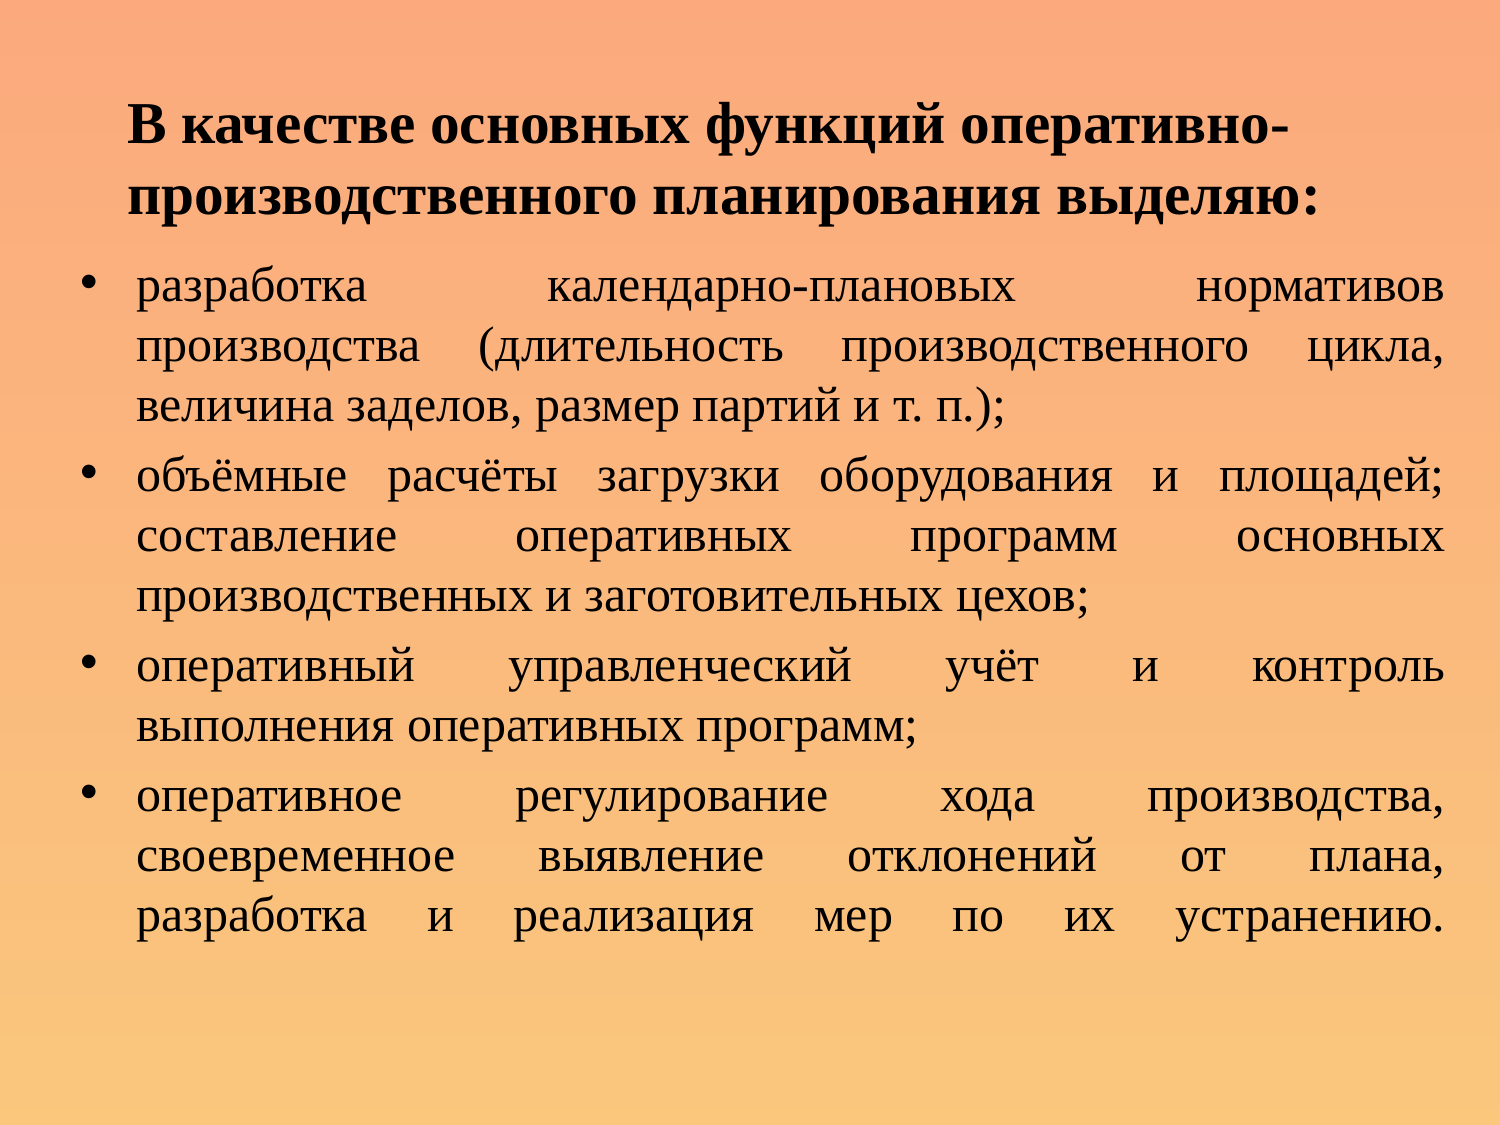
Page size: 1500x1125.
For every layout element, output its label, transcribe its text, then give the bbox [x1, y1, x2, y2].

title В качестве основных функций оперативно-производственного планирования выделяю: [112, 42, 1341, 243]
list разработка календарно-плановых нормативов производства (длительность производственного цикла, величина заделов, размер партий и т. п.); объёмные расчёты загрузки оборудования и площадей; составление оперативных программ основных производственных и заготовительных цехов; оперативный управленческий учёт и контроль выполнения оперативных программ; оперативное регулирование хода производства, своевременное выявление отклонений от плана, разработка и реализация мер по их устранению. [64, 243, 1461, 1038]
